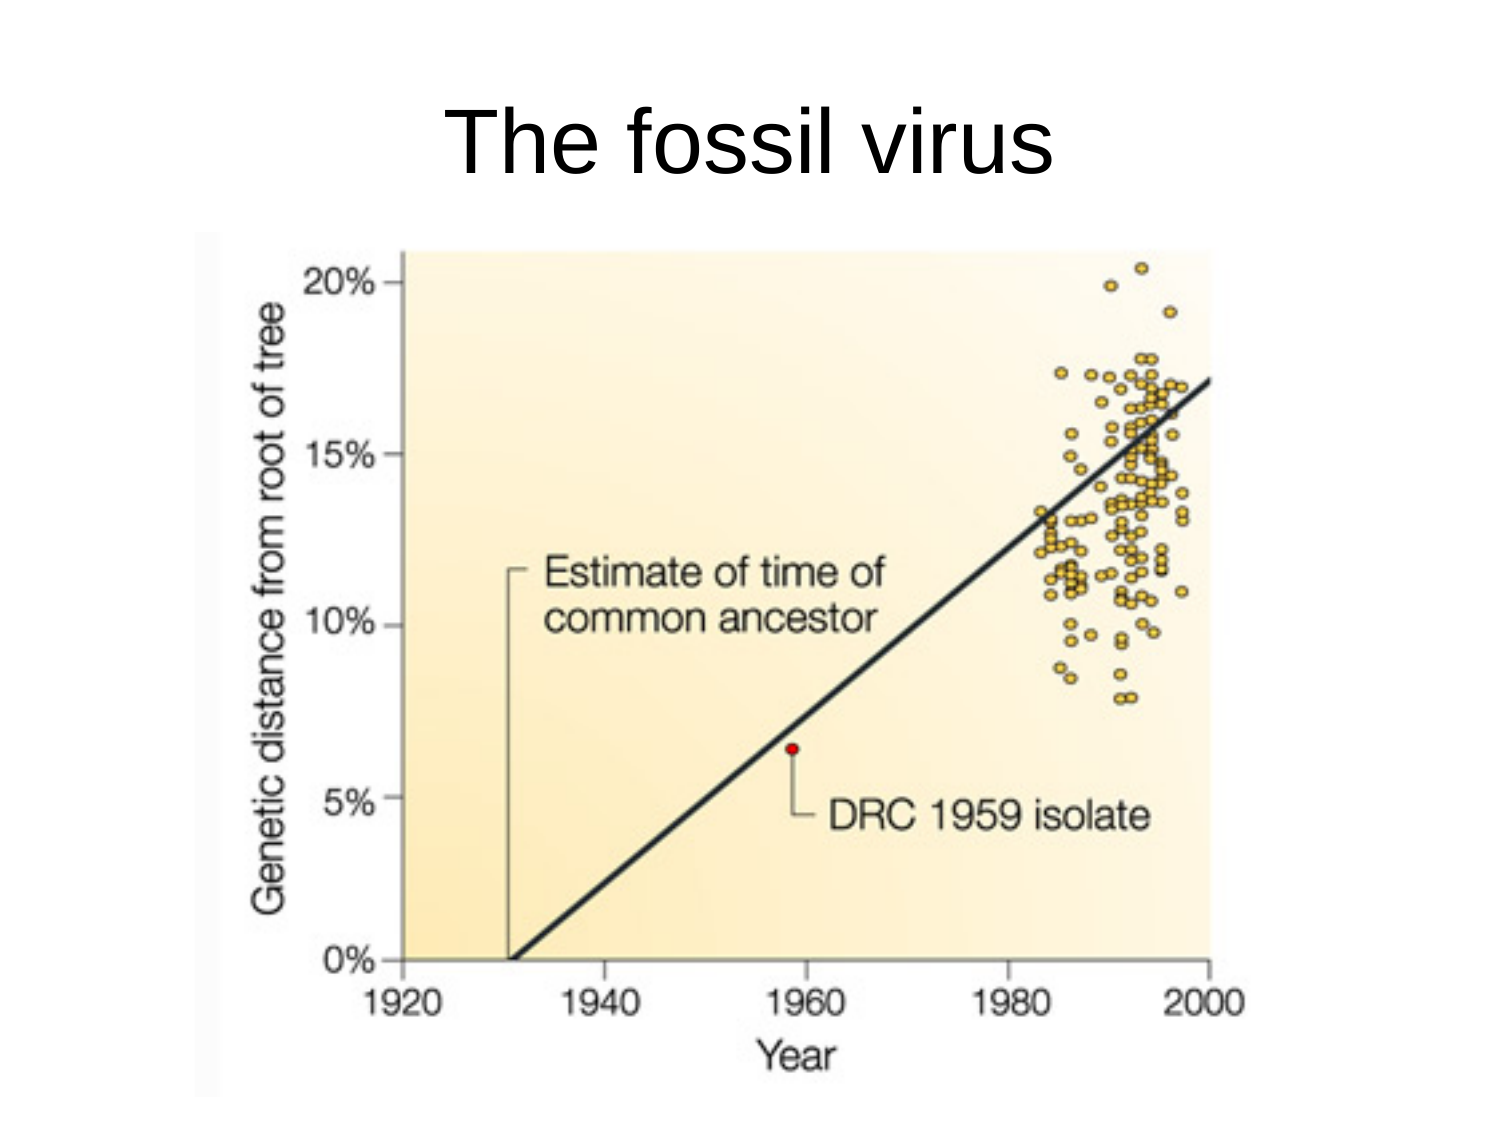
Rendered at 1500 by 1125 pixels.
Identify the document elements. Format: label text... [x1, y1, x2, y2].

picture [194, 231, 1270, 1097]
title The fossil virus [0, 42, 1500, 231]
